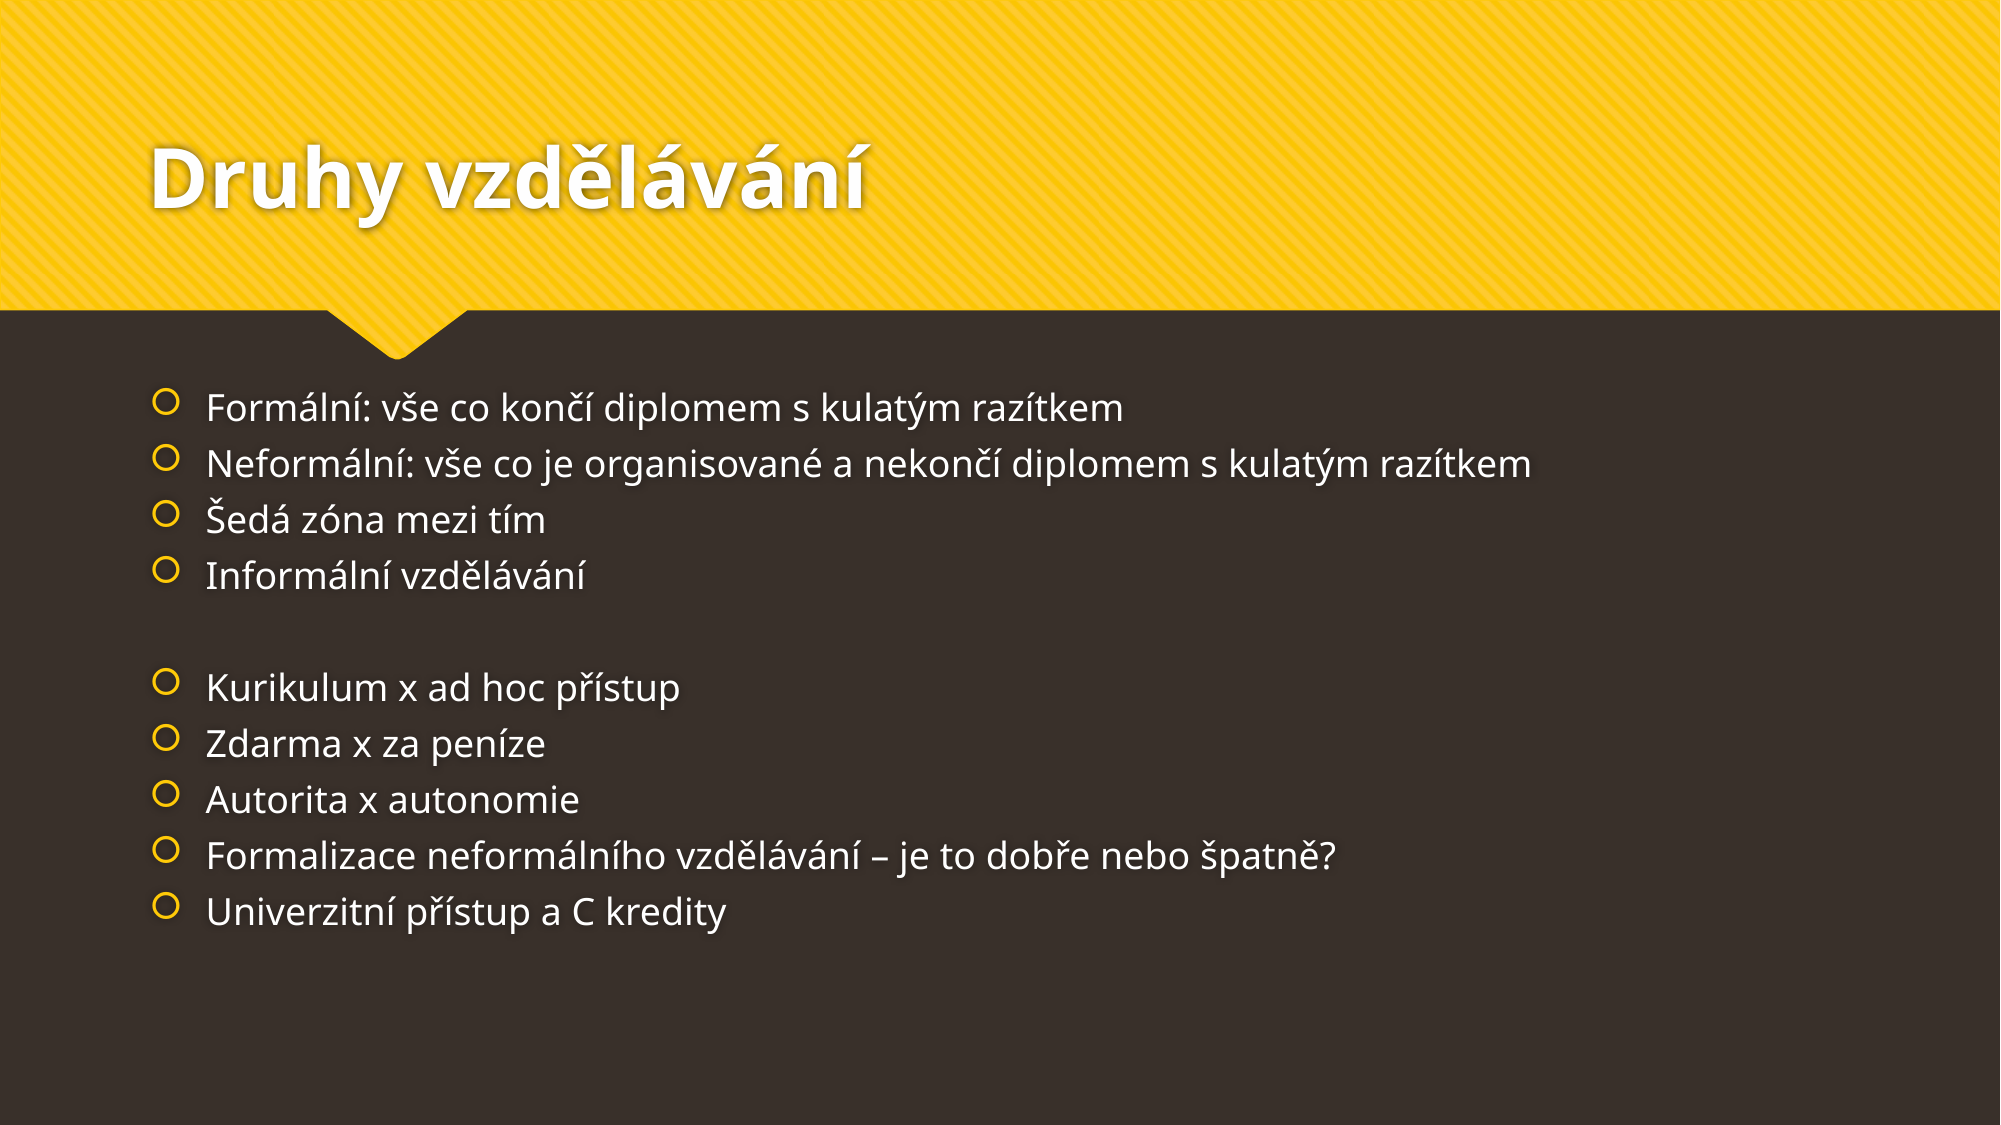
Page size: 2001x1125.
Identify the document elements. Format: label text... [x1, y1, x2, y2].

title Druhy vzdělávání [132, 73, 1868, 233]
list Formální: vše co končí diplomem s kulatým razítkem Neformální: vše co je organisované a nekončí diplomem s kulatým razítkem Šedá zóna mezi tím Informální vzdělávání Kurikulum x ad hoc přístup Zdarma x za peníze Autorita x autonomie Formalizace neformálního vzdělávání – je to dobře nebo špatně? Univerzitní přístup a C kredity [134, 364, 1866, 962]
